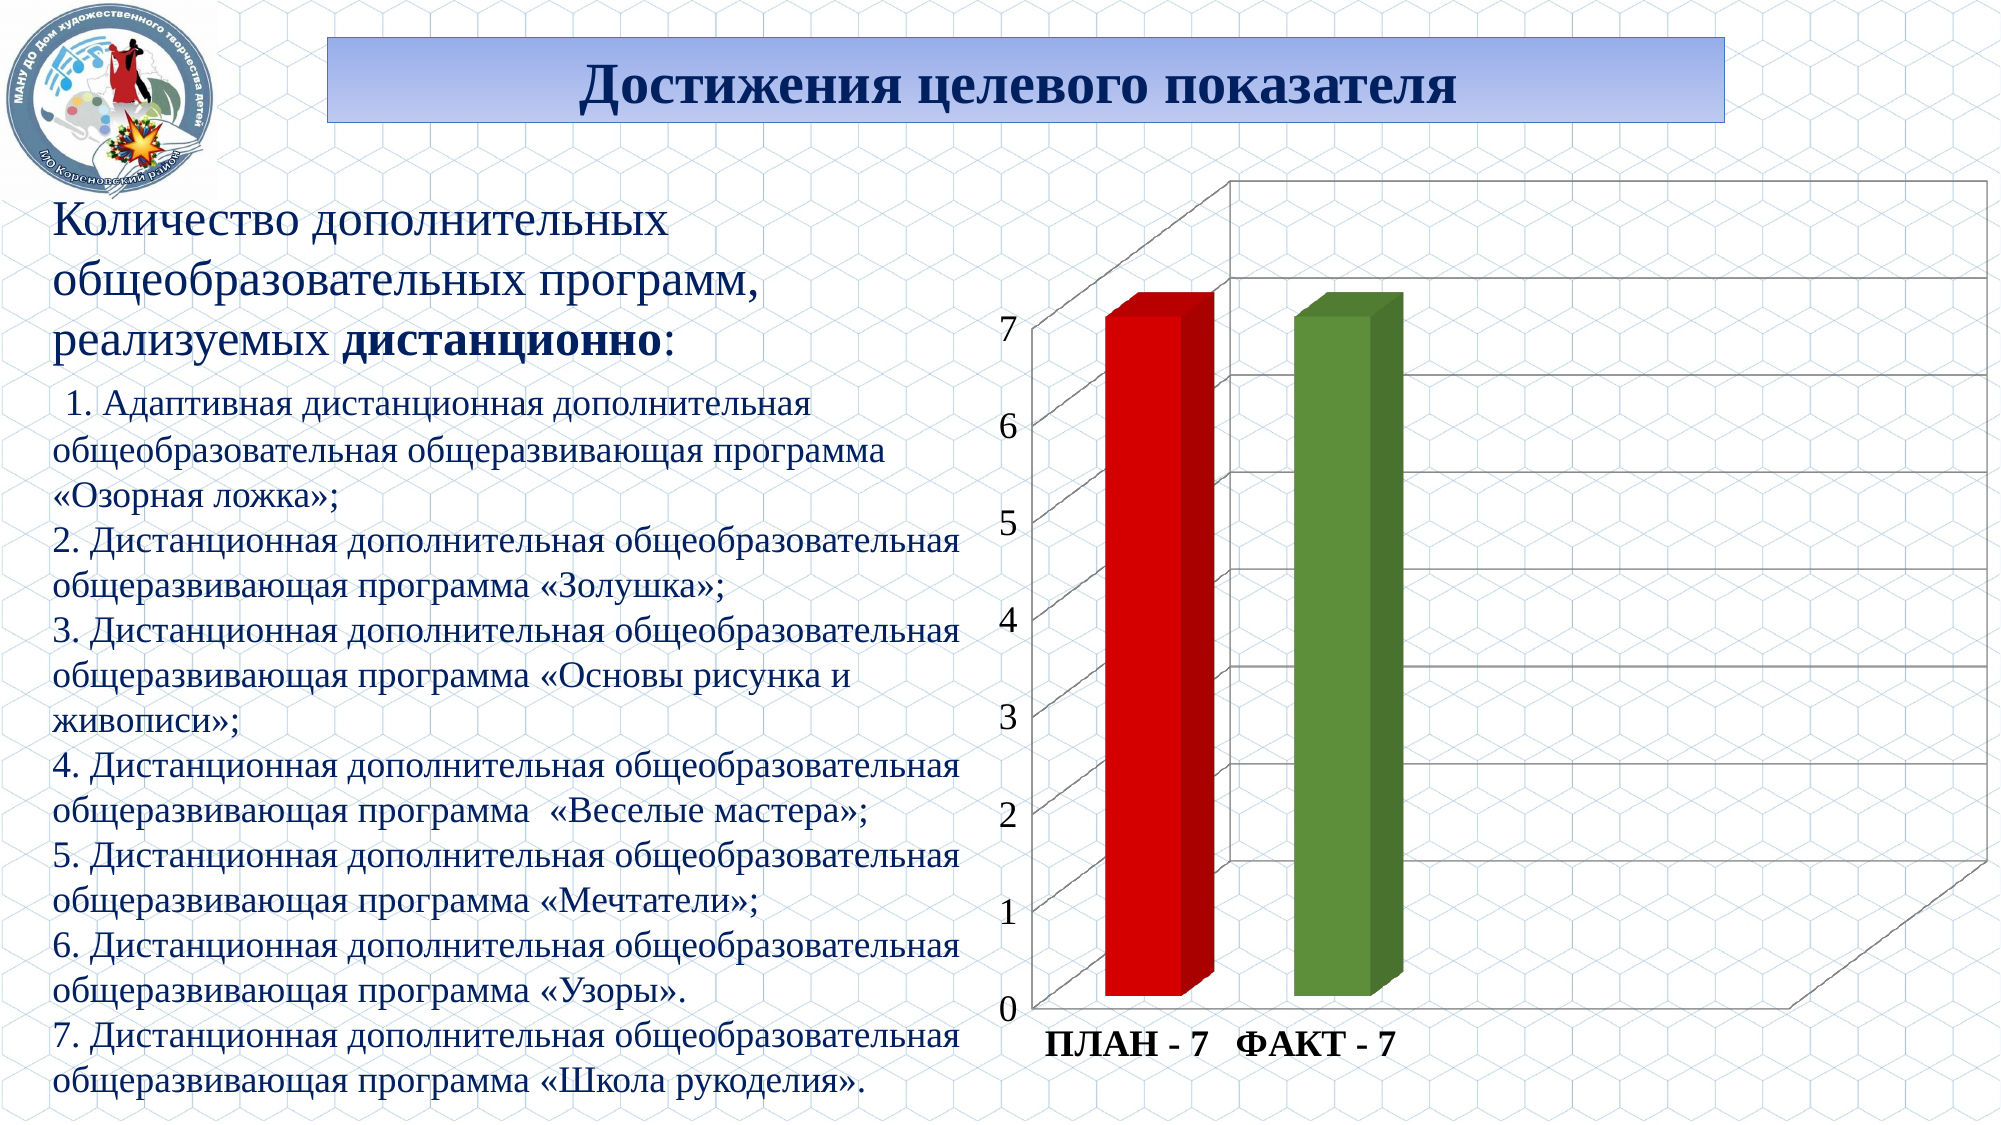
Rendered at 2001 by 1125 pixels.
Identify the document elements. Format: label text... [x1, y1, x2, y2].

picture [0, 0, 2001, 1125]
text_box Достижения целевого показателя [327, 37, 1725, 123]
chart [966, 147, 2000, 1089]
text_box Количество дополнительных общеобразовательных программ, реализуемых дистанционно: 1. Адаптивная дистанционная дополнительная общеобразовательная общеразвивающая программа «Озорная ложка»; 2. Дистанционная дополнительная общеобразовательная общеразвивающая программа «Золушка»; 3. Дистанционная дополнительная общеобразовательная общеразвивающая программа «Основы рисунка и живописи»; 4. Дистанционная дополнительная общеобразовательная общеразвивающая программа «Веселые мастера»; 5. Дистанционная дополнительная общеобразовательная общеразвивающая программа «Мечтатели»; 6. Дистанционная дополнительная общеобразовательная общеразвивающая программа «Узоры». 7. Дистанционная дополнительная общеобразовательная общеразвивающая программа «Школа рукоделия». [37, 177, 1055, 1125]
